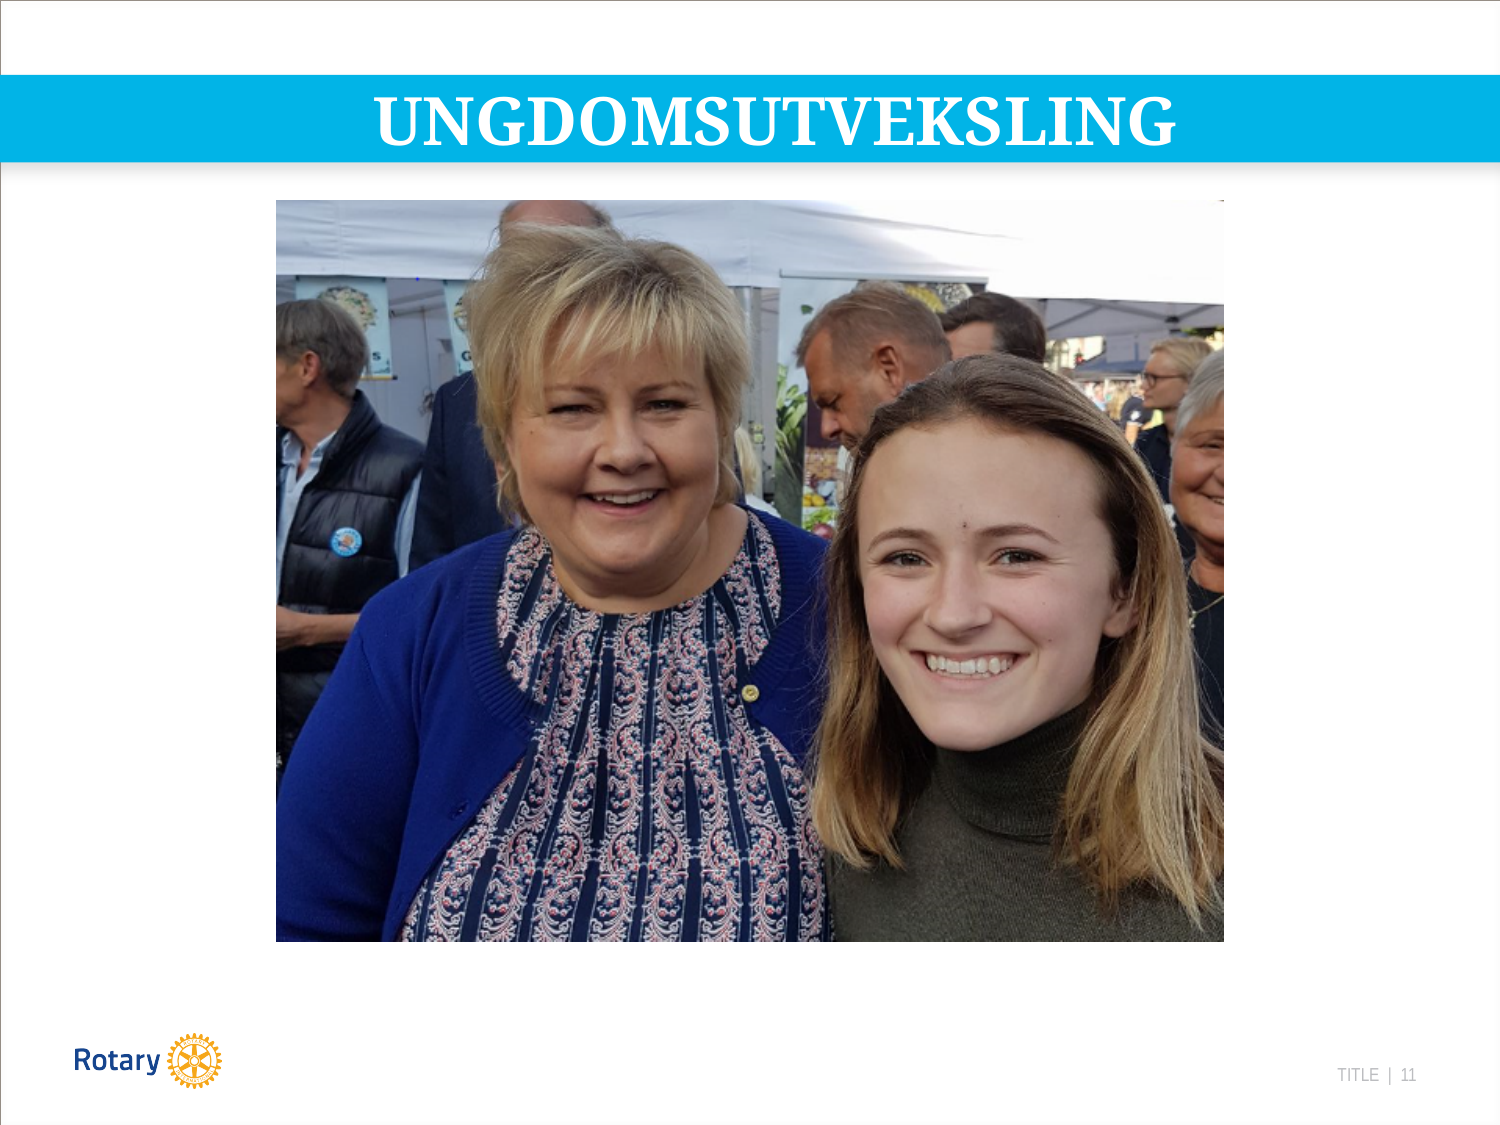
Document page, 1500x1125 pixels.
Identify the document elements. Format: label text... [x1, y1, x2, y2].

picture [75, 1033, 222, 1089]
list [276, 200, 1224, 942]
title UNGDOMSUTVEKSLING [62, 75, 1500, 163]
